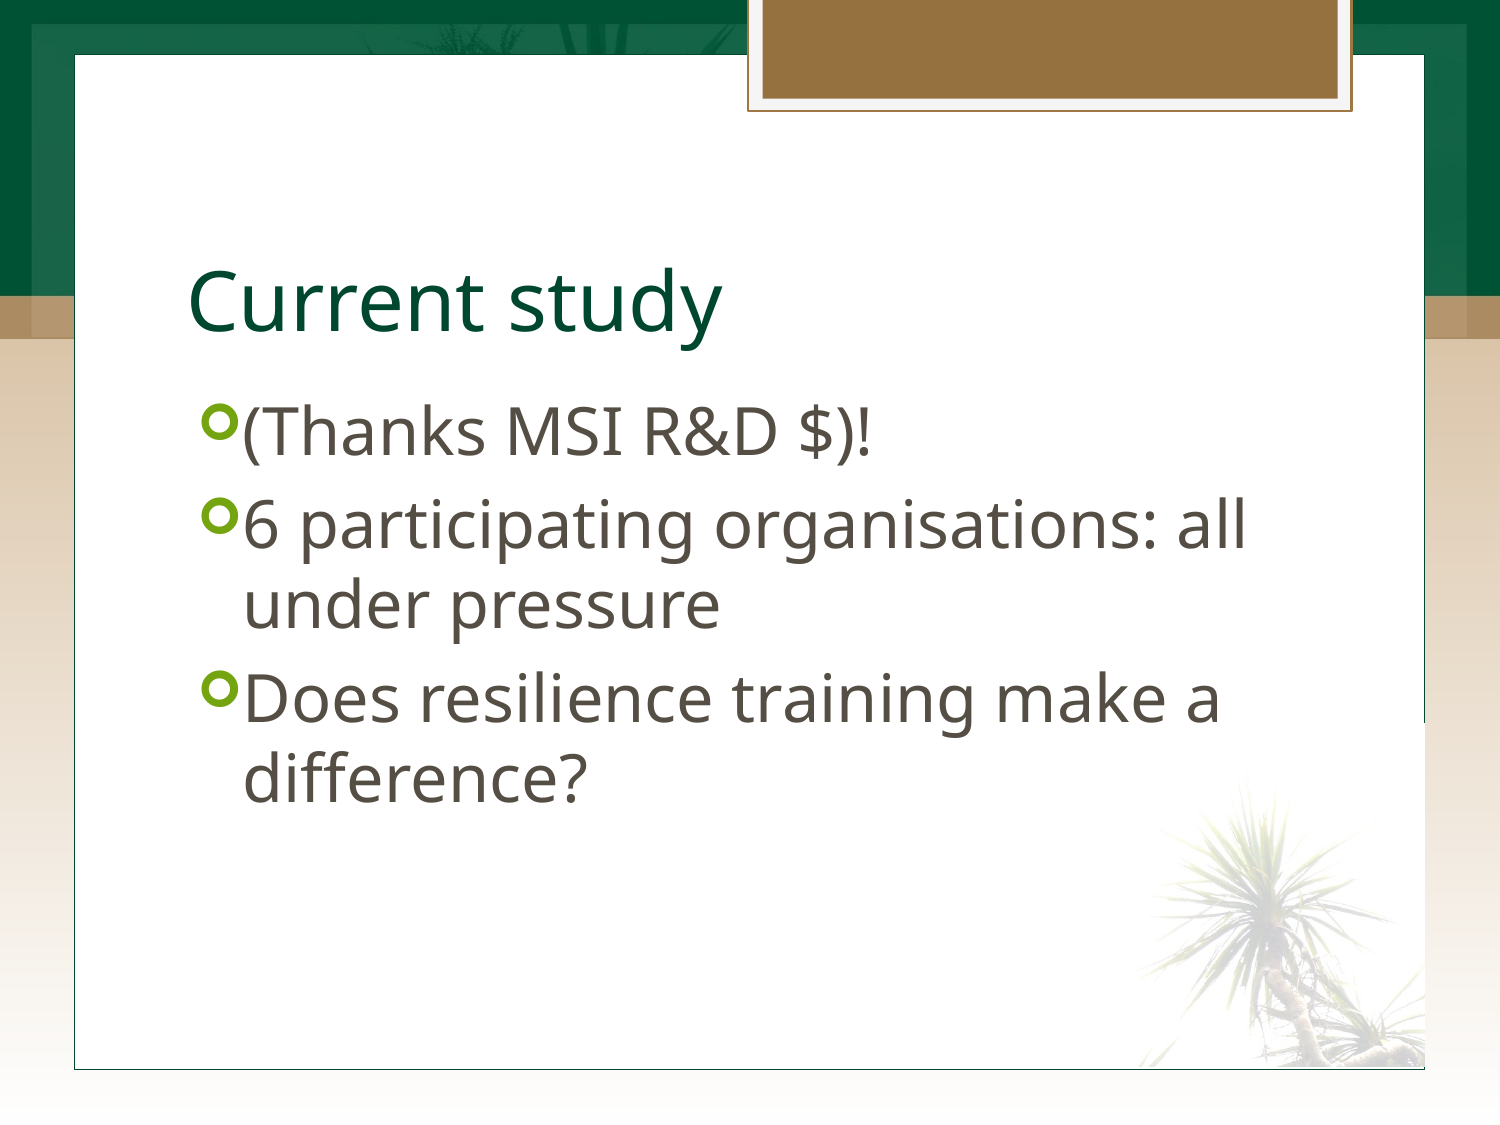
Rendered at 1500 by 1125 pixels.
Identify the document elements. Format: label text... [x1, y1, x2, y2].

picture [1068, 723, 1425, 1067]
picture [1353, 0, 1500, 339]
title Current study [171, 168, 1324, 357]
list (Thanks MSI R&D $)! 6 participating organisations: all under pressure Does resilience training make a difference? [171, 381, 1283, 957]
picture [0, 0, 747, 339]
